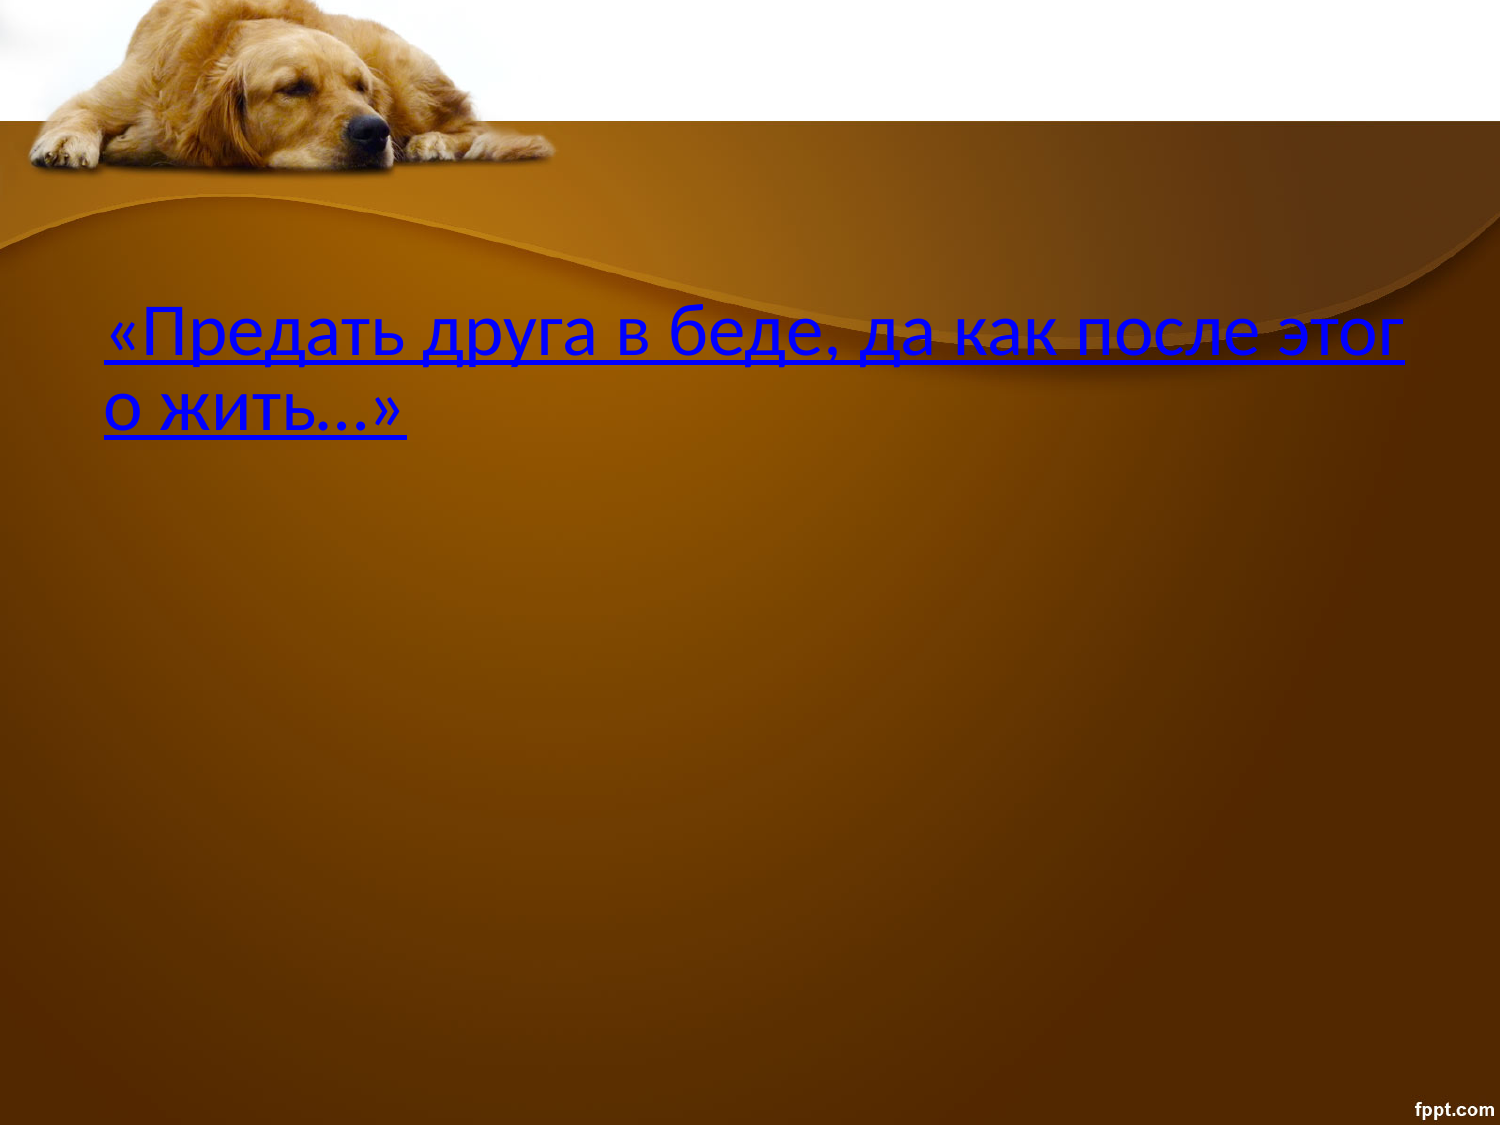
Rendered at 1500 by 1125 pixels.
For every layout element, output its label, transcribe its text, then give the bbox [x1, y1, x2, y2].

title «Предать друга в беде, да как после этого жить…» [88, 231, 1439, 420]
picture [0, 0, 1500, 1125]
